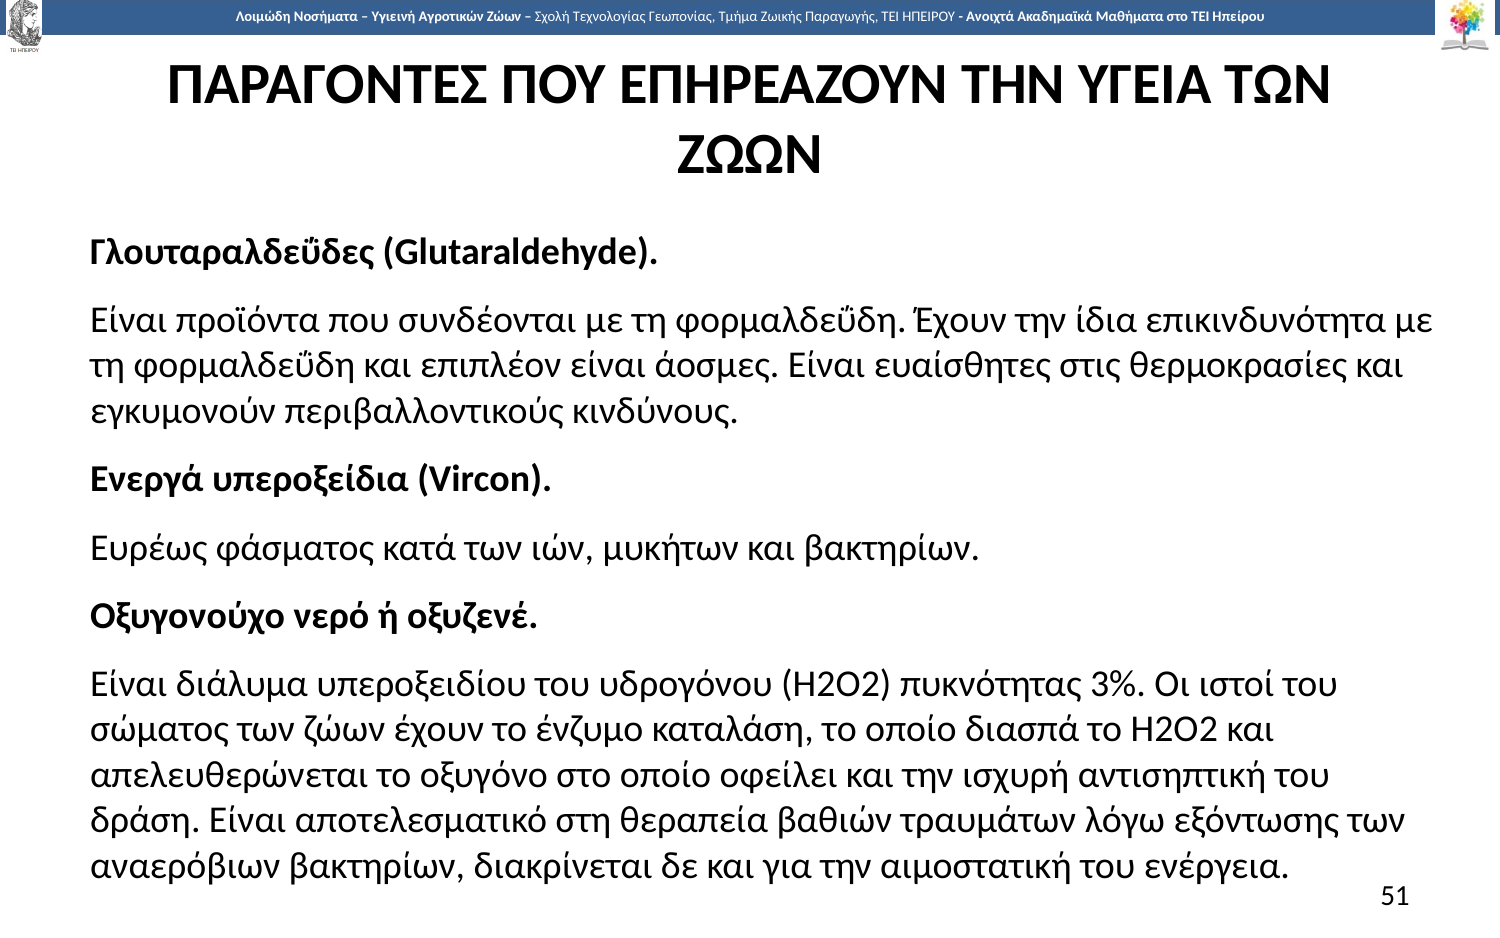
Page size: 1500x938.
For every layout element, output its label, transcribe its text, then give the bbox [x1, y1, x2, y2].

title ΠΑΡΑΓΟΝΤΕΣ ΠΟΥ ΕΠΗΡΕΑΖΟΥΝ ΤΗΝ ΥΓΕΙΑ ΤΩΝ ΖΩΩΝ [75, 37, 1425, 194]
picture [6, 0, 42, 54]
slide_number 51 [1074, 868, 1425, 919]
list Γλουταραλδεΰδες (Glutaraldehyde). Είναι προϊόντα που συνδέονται με τη φορμαλδεΰδη. Έχουν την ίδια επικινδυνότητα με τη φορμαλδεΰδη και επιπλέον είναι άοσμες. Είναι ευαίσθητες στις θερμοκρασίες και εγκυμονούν περιβαλλοντικούς κινδύνους. Ενεργά υπεροξείδια (Vircon). Ευρέως φάσματος κατά των ιών, μυκήτων και βακτηρίων. Οξυγονούχο νερό ή οξυζενέ. Είναι διάλυμα υπεροξειδίου του υδρογόνου (Η2Ο2) πυκνότητας 3%. Οι ιστοί του σώματος των ζώων έχουν το ένζυμο καταλάση, το οποίο διασπά το Η2Ο2 και απελευθερώνεται το οξυγόνο στο οποίο οφείλει και την ισχυρή αντισηπτική του δράση. Είναι αποτελεσματικό στη θεραπεία βαθιών τραυμάτων λόγω εξόντωσης των αναερόβιων βακτηρίων, διακρίνεται δε και για την αιμοστατική του ενέργεια. [75, 218, 1459, 894]
picture [1435, 0, 1495, 52]
